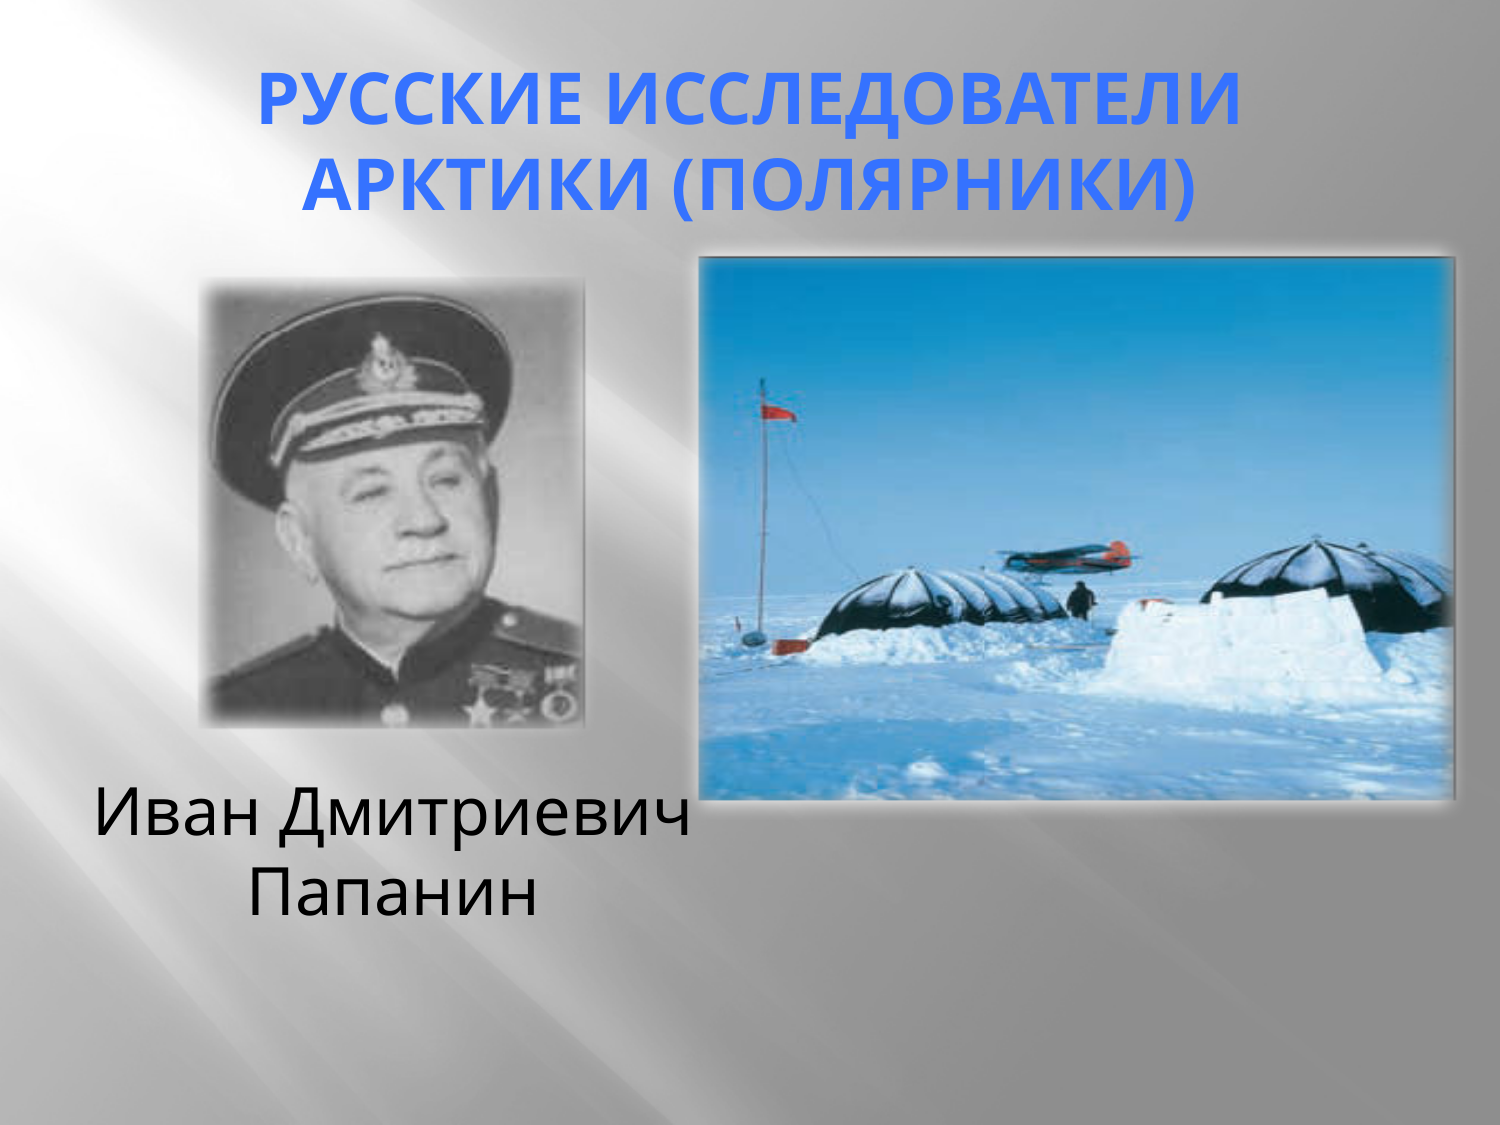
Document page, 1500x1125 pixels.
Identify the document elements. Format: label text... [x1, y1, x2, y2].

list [679, 234, 1467, 821]
text_box Иван Дмитриевич Папанин [77, 761, 710, 937]
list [187, 267, 598, 742]
title Русские исследователи Арктики (полярники) [75, 45, 1425, 233]
